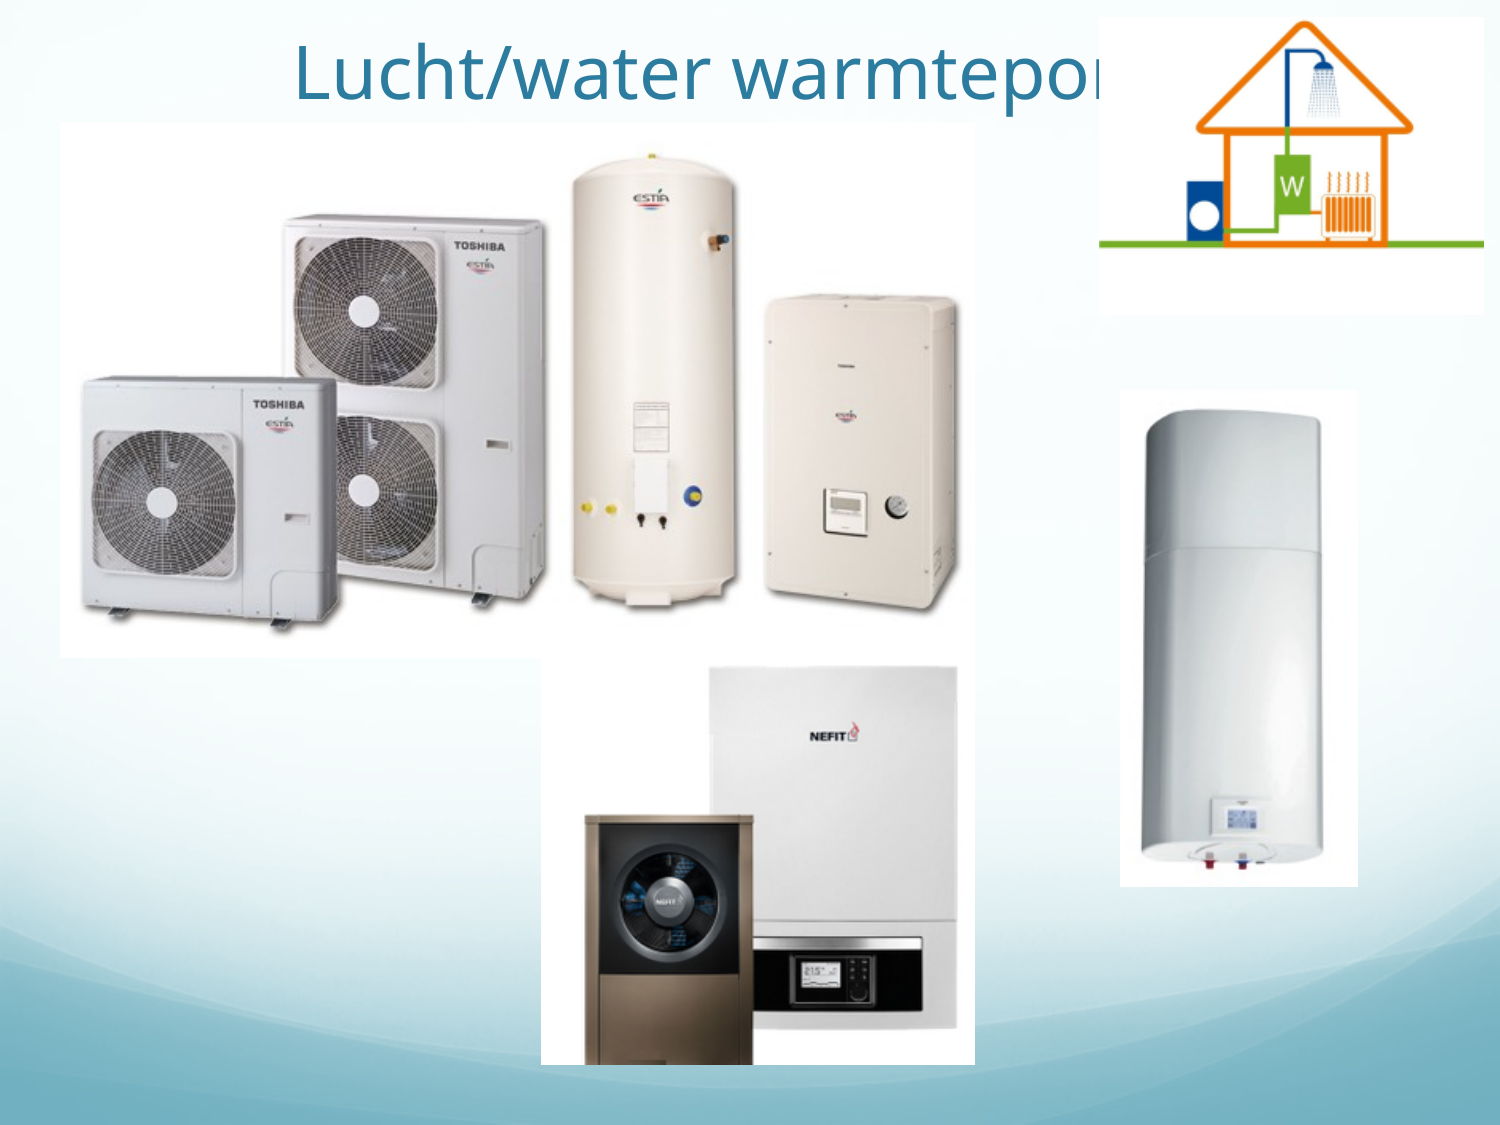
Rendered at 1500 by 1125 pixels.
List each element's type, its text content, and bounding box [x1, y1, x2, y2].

picture [1120, 389, 1358, 888]
title Lucht/water warmtepomp [90, 17, 1095, 123]
picture [59, 121, 975, 1065]
picture [1098, 17, 1484, 316]
